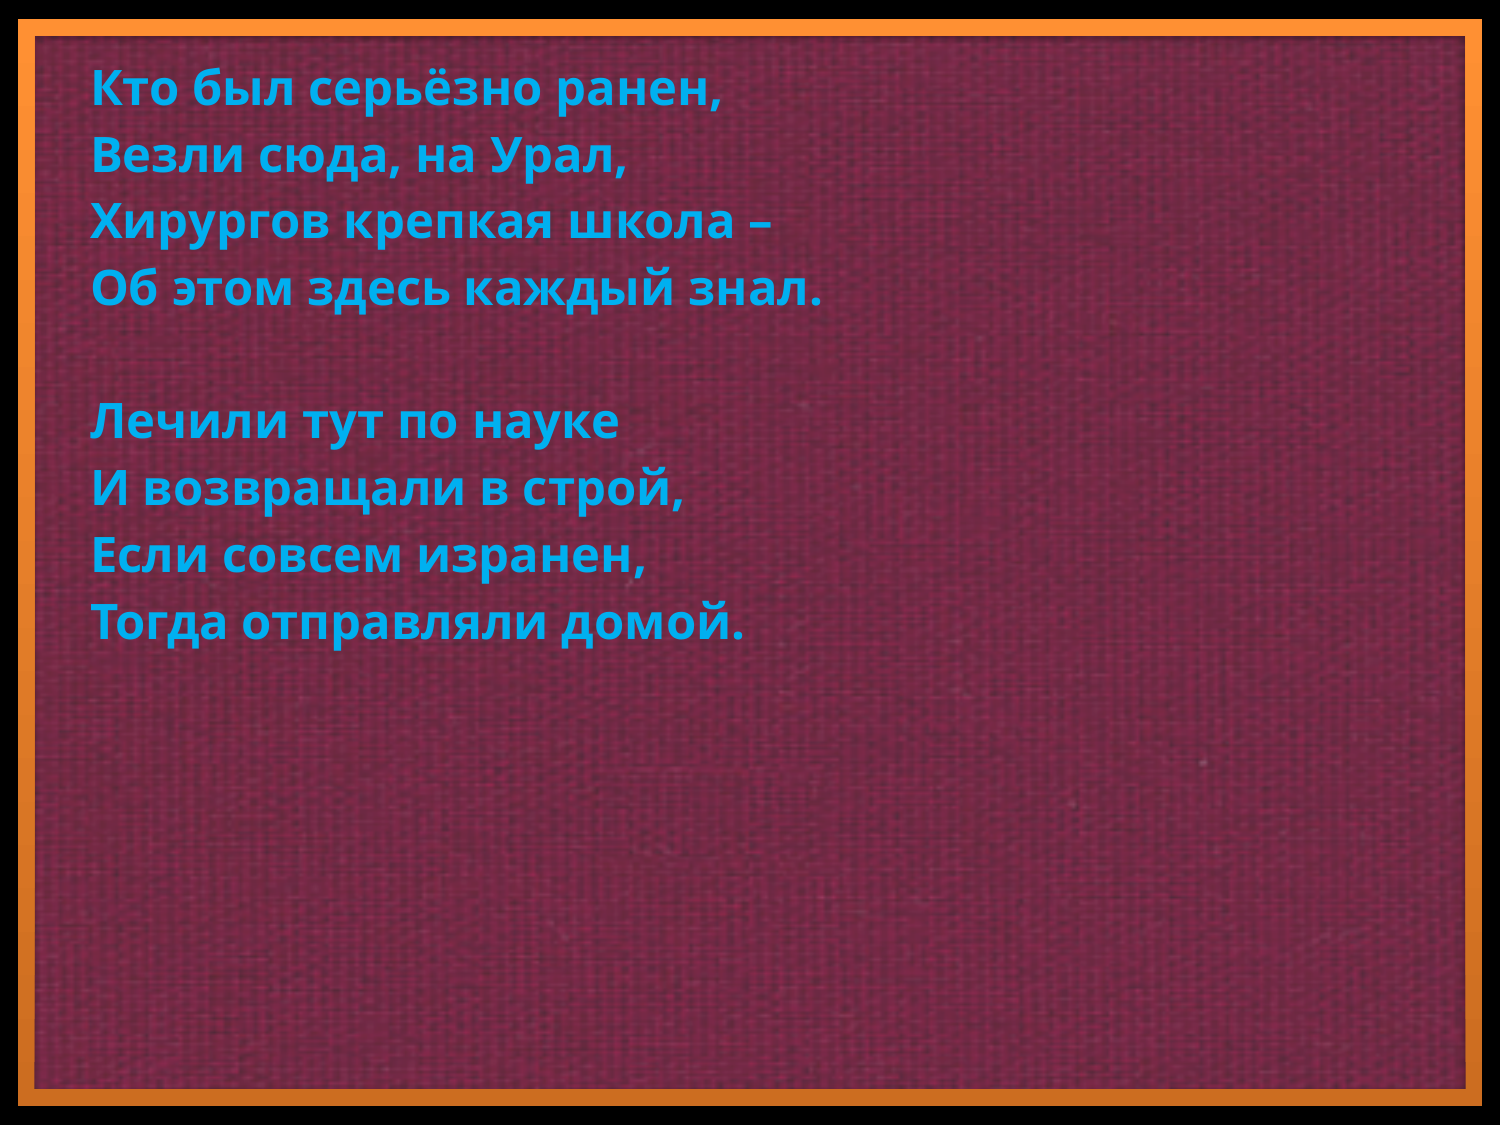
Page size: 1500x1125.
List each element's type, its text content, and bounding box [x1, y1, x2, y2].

title Кто был серьёзно ранен, Везли сюда, на Урал, Хирургов крепкая школа – Об этом здесь каждый знал. Лечили тут по науке И возвращали в строй, Если совсем изранен, Тогда отправляли домой. [75, 45, 1425, 728]
